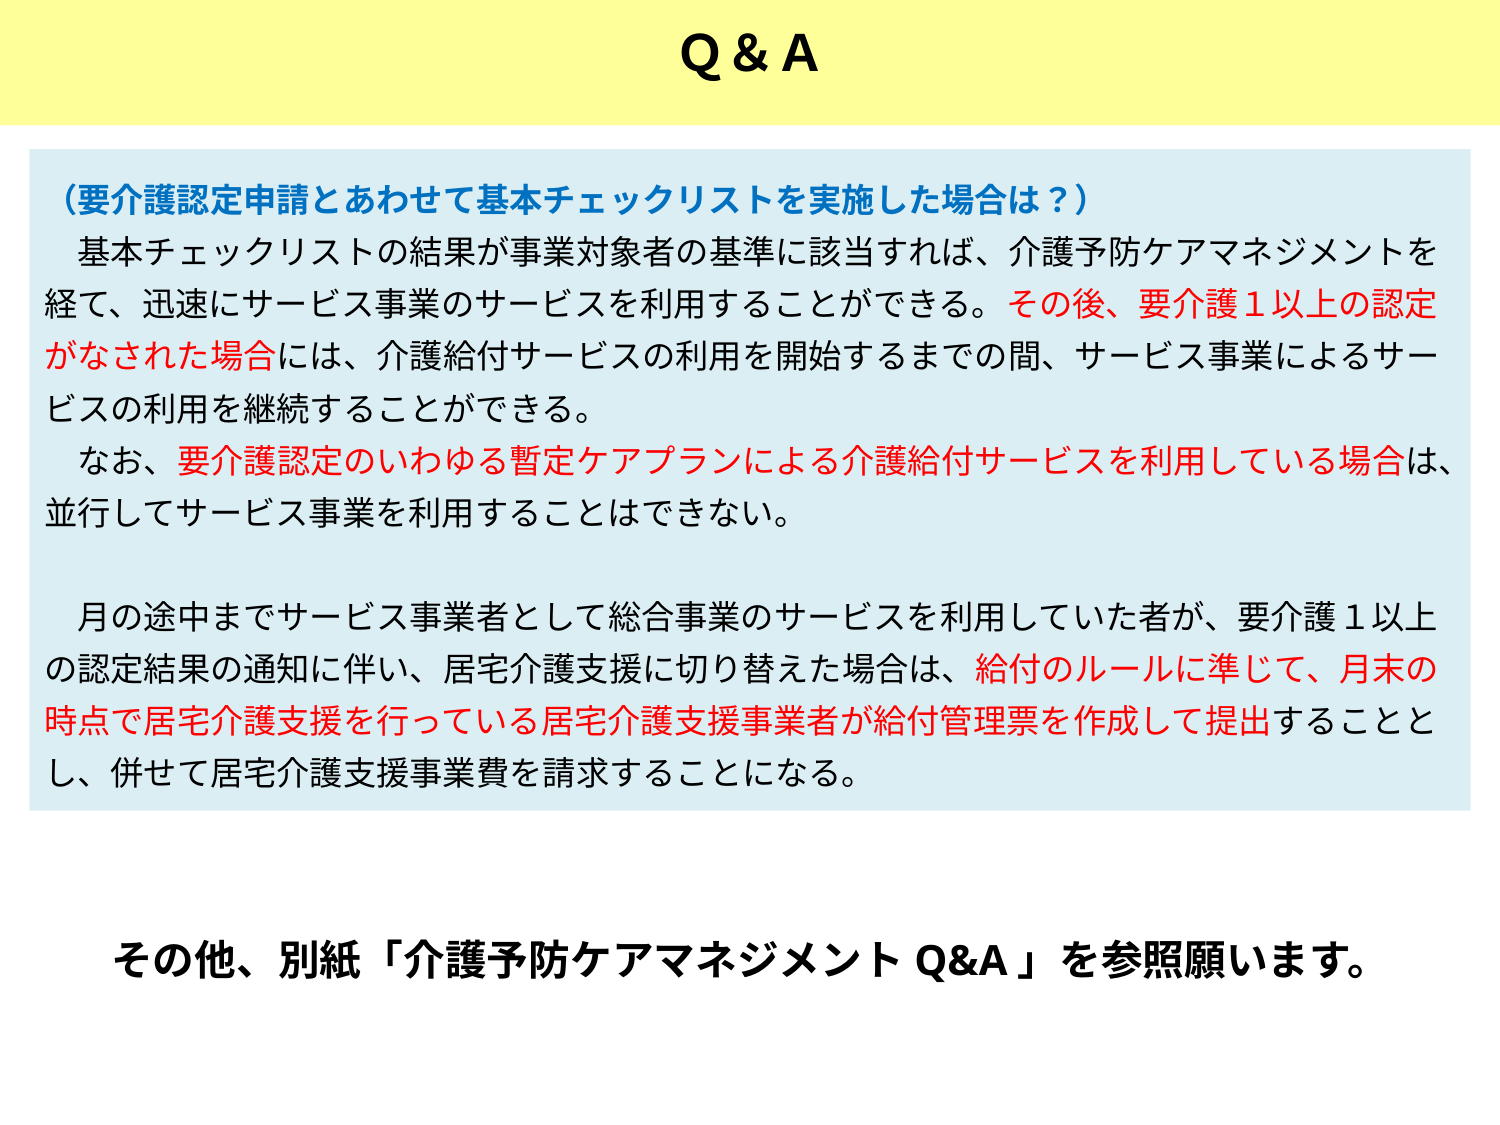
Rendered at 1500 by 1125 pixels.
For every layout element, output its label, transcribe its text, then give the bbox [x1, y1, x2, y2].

text_box Ｑ＆Ａ [0, 0, 1500, 127]
text_box その他、別紙「介護予防ケアマネジメントQ&A」を参照願います。 [27, 879, 1473, 1037]
text_box （要介護認定申請とあわせて基本チェックリストを実施した場合は？） 基本チェックリストの結果が事業対象者の基準に該当すれば、介護予防ケアマネジメントを経て、迅速にサービス事業のサービスを利用することができる。その後、要介護１以上の認定がなされた場合には、介護給付サービスの利用を開始するまでの間、サービス事業によるサービスの利用を継続することができる。 なお、要介護認定のいわゆる暫定ケアプランによる介護給付サービスを利用している場合は、並行してサービス事業を利用することはできない。 月の途中までサービス事業者として総合事業のサービスを利用していた者が、要介護１以上の認定結果の通知に伴い、居宅介護支援に切り替えた場合は、給付のルールに準じて、月末の時点で居宅介護支援を行っている居宅介護支援事業者が給付管理票を作成して提出することとし、併せて居宅介護支援事業費を請求することになる。 [27, 147, 1473, 813]
